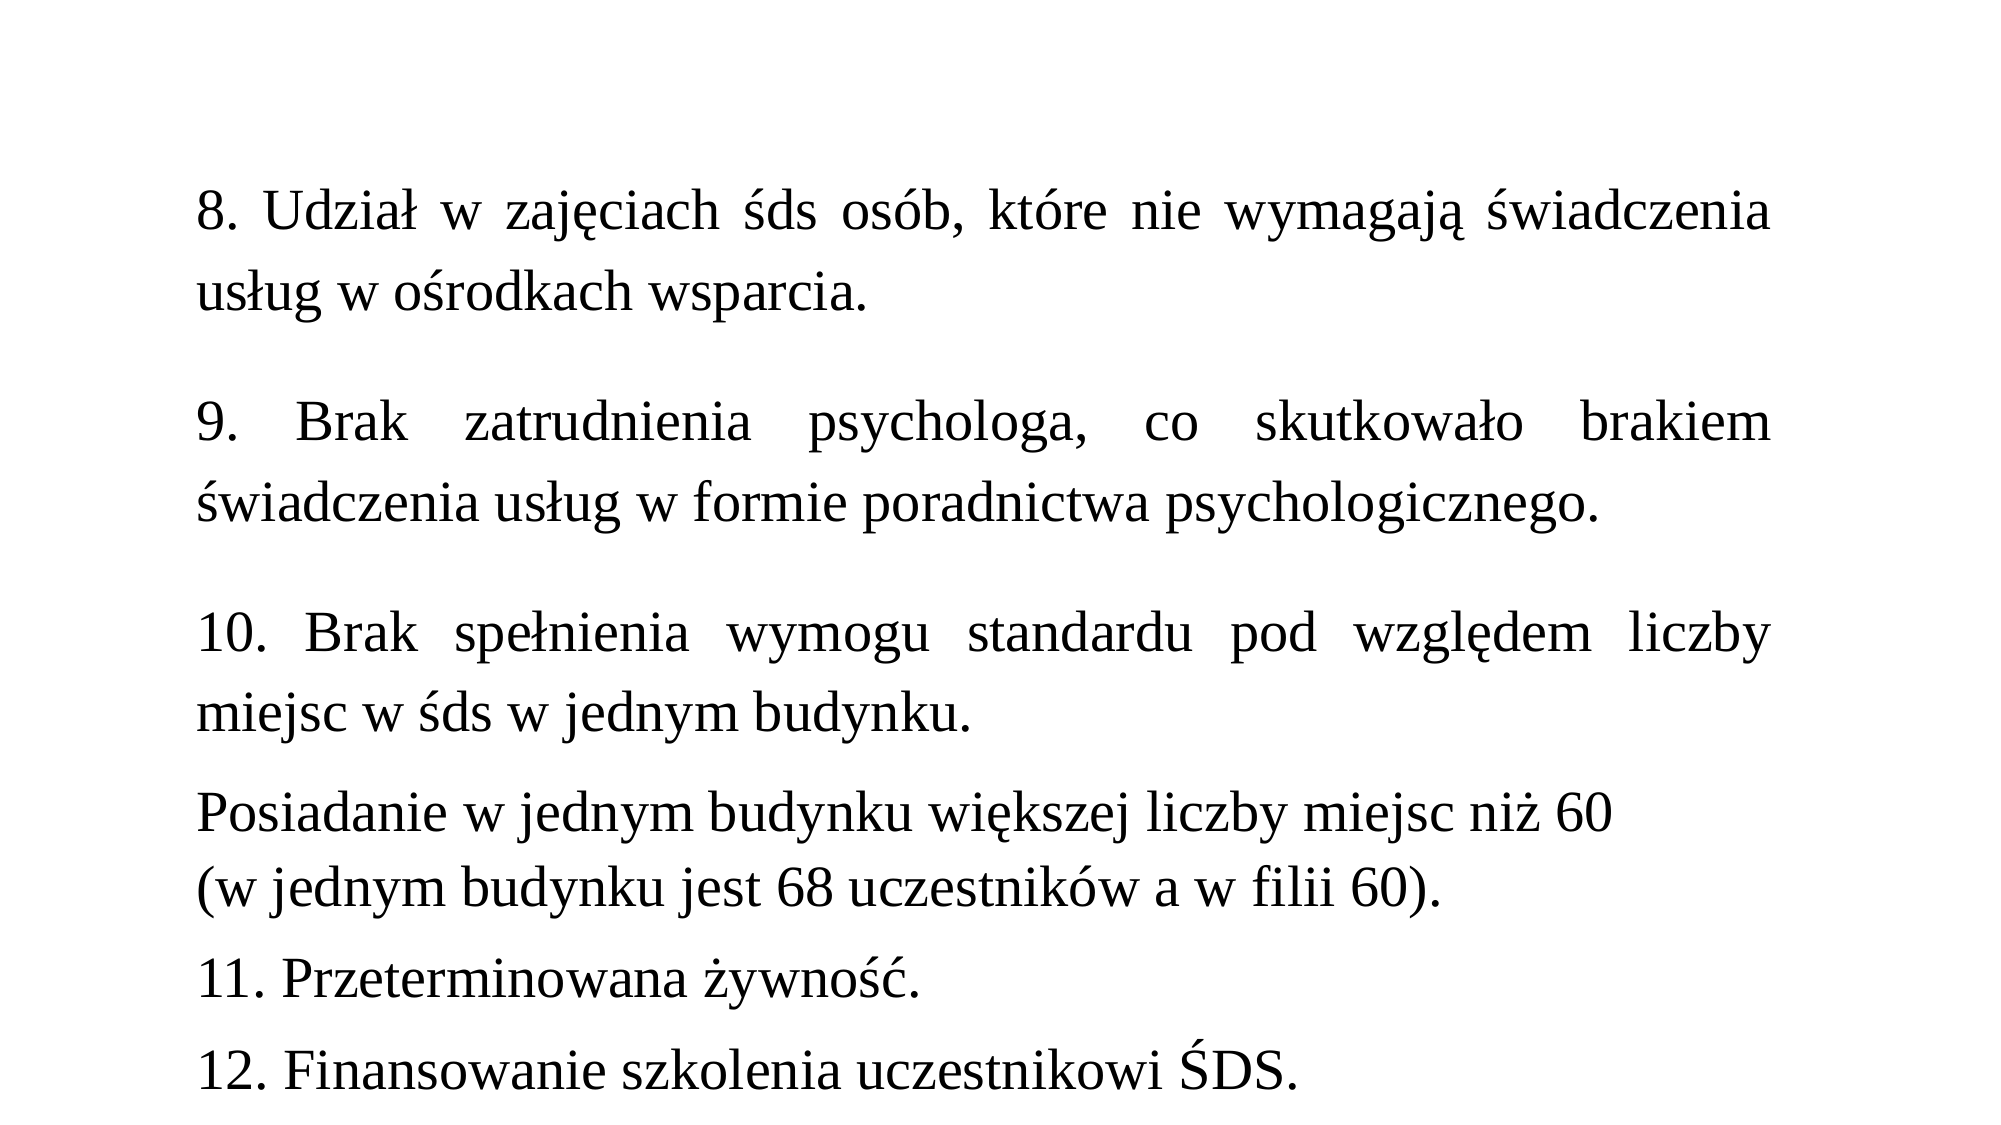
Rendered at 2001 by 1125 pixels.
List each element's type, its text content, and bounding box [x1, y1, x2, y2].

text_box 8. Udział w zajęciach śds osób, które nie wymagają świadczenia usług w ośrodkach wsparcia. 9. Brak zatrudnienia psychologa, co skutkowało brakiem świadczenia usług w formie poradnictwa psychologicznego. 10. Brak spełnienia wymogu standardu pod względem liczby miejsc w śds w jednym budynku. Posiadanie w jednym budynku większej liczby miejsc niż 60 (w jednym budynku jest 68 uczestników a w filii 60). 11. Przeterminowana żywność. 12. Finansowanie szkolenia uczestnikowi ŚDS. [181, 153, 1788, 1125]
